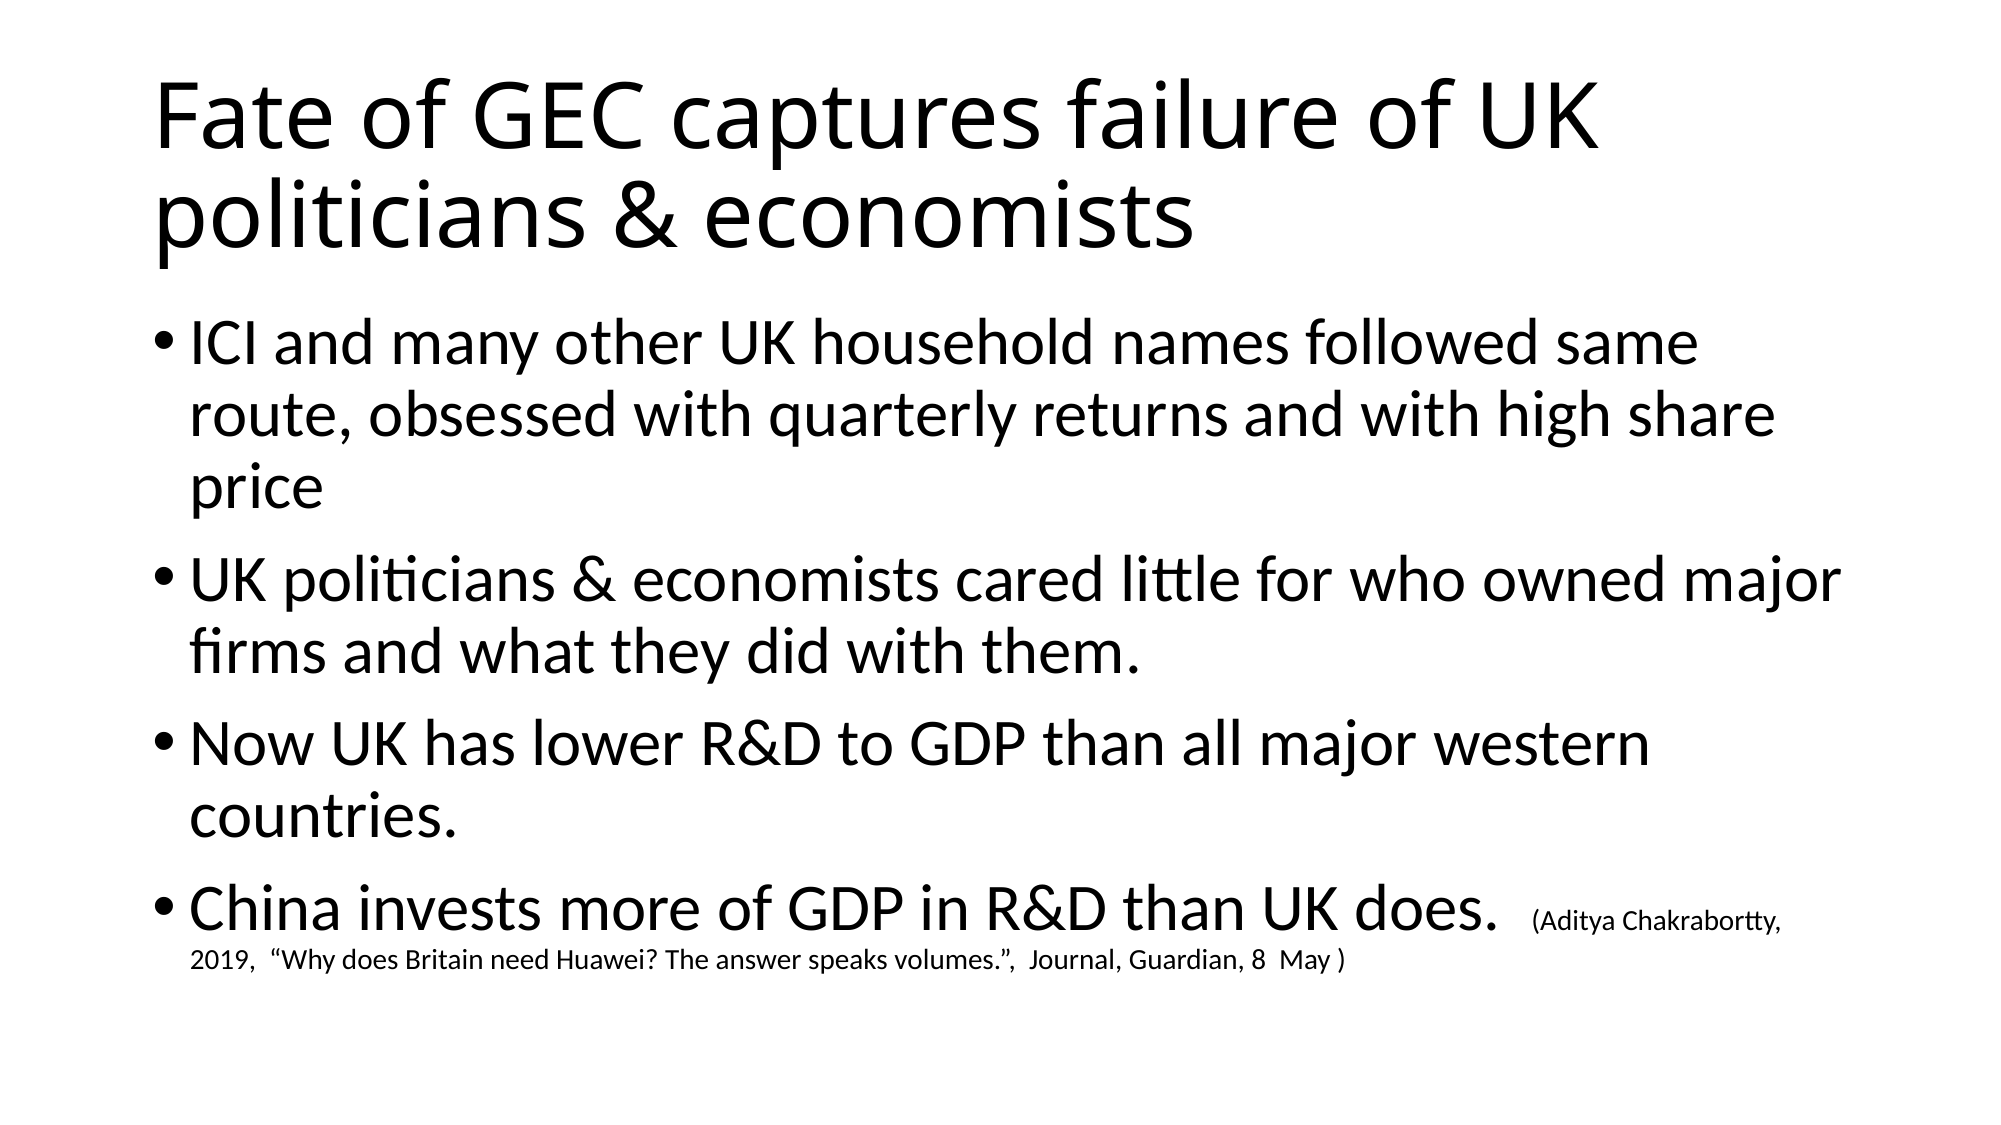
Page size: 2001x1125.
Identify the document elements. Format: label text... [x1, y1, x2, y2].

title Fate of GEC captures failure of UK politicians & economists [137, 59, 1863, 278]
list ICI and many other UK household names followed same route, obsessed with quarterly returns and with high share price UK politicians & economists cared little for who owned major firms and what they did with them. Now UK has lower R&D to GDP than all major western countries. China invests more of GDP in R&D than UK does. (Aditya Chakrabortty, 2019, “Why does Britain need Huawei? The answer speaks volumes.”, Journal, Guardian, 8 May ) [137, 299, 1863, 1014]
